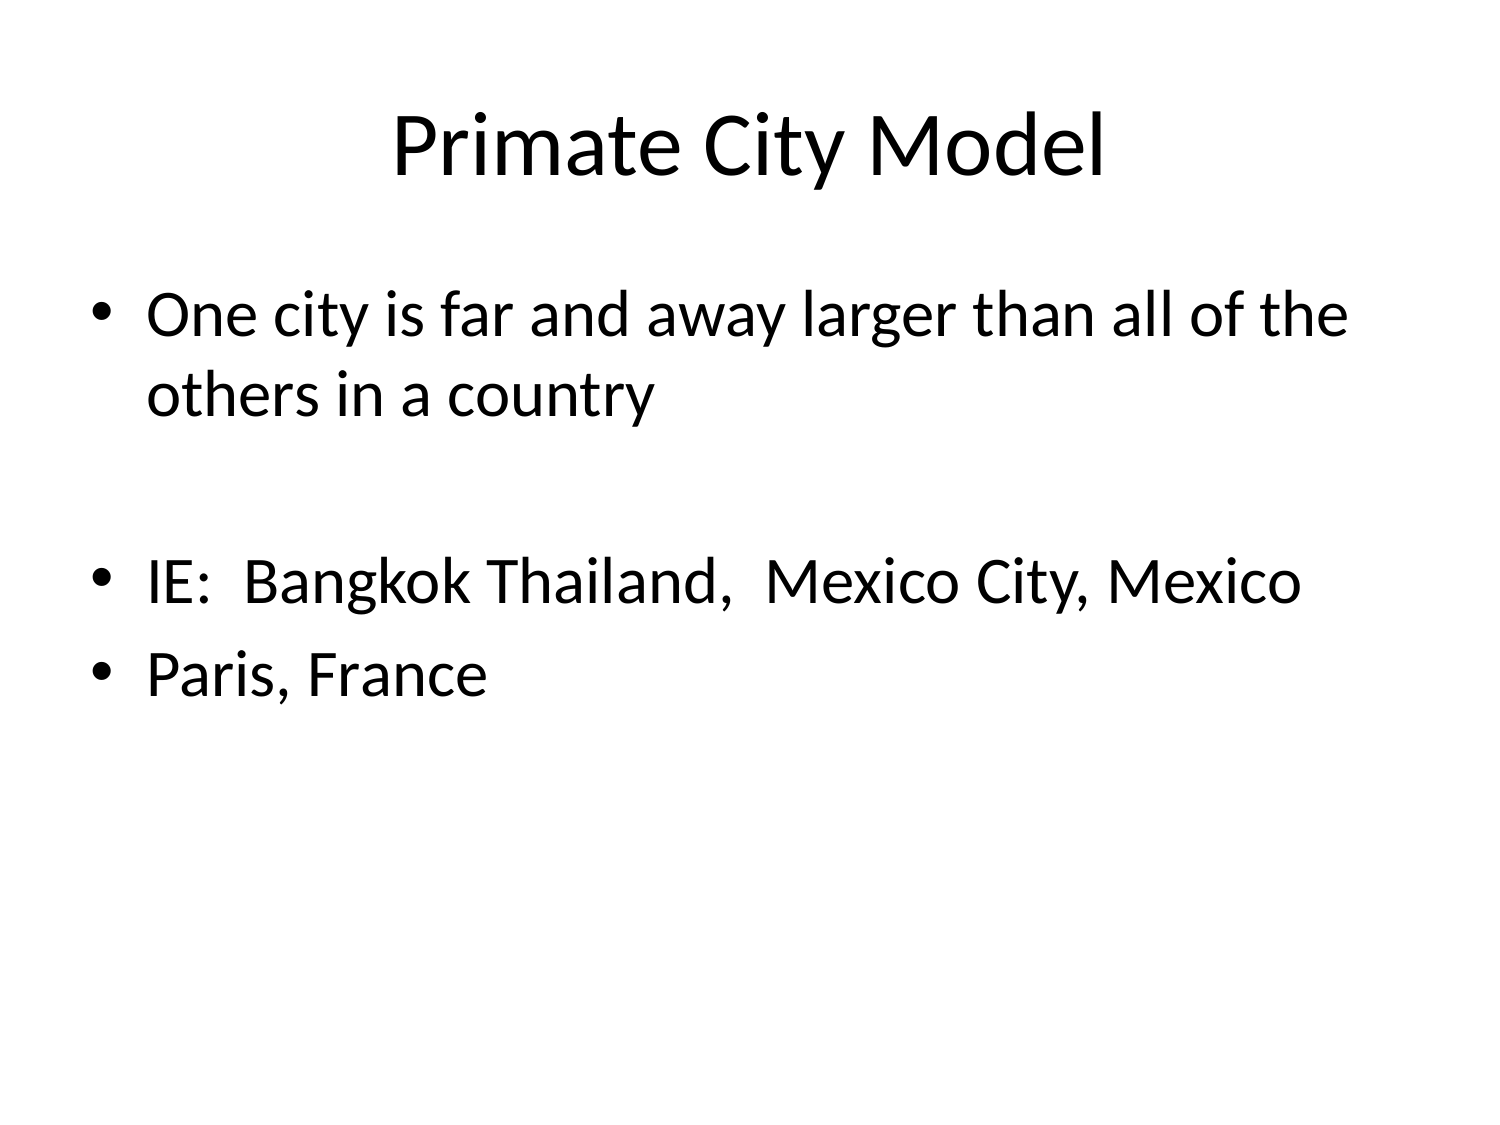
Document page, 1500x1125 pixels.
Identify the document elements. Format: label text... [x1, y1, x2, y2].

title Primate City Model [75, 45, 1425, 233]
list One city is far and away larger than all of the others in a country IE: Bangkok Thailand, Mexico City, Mexico Paris, France [75, 262, 1425, 1005]
